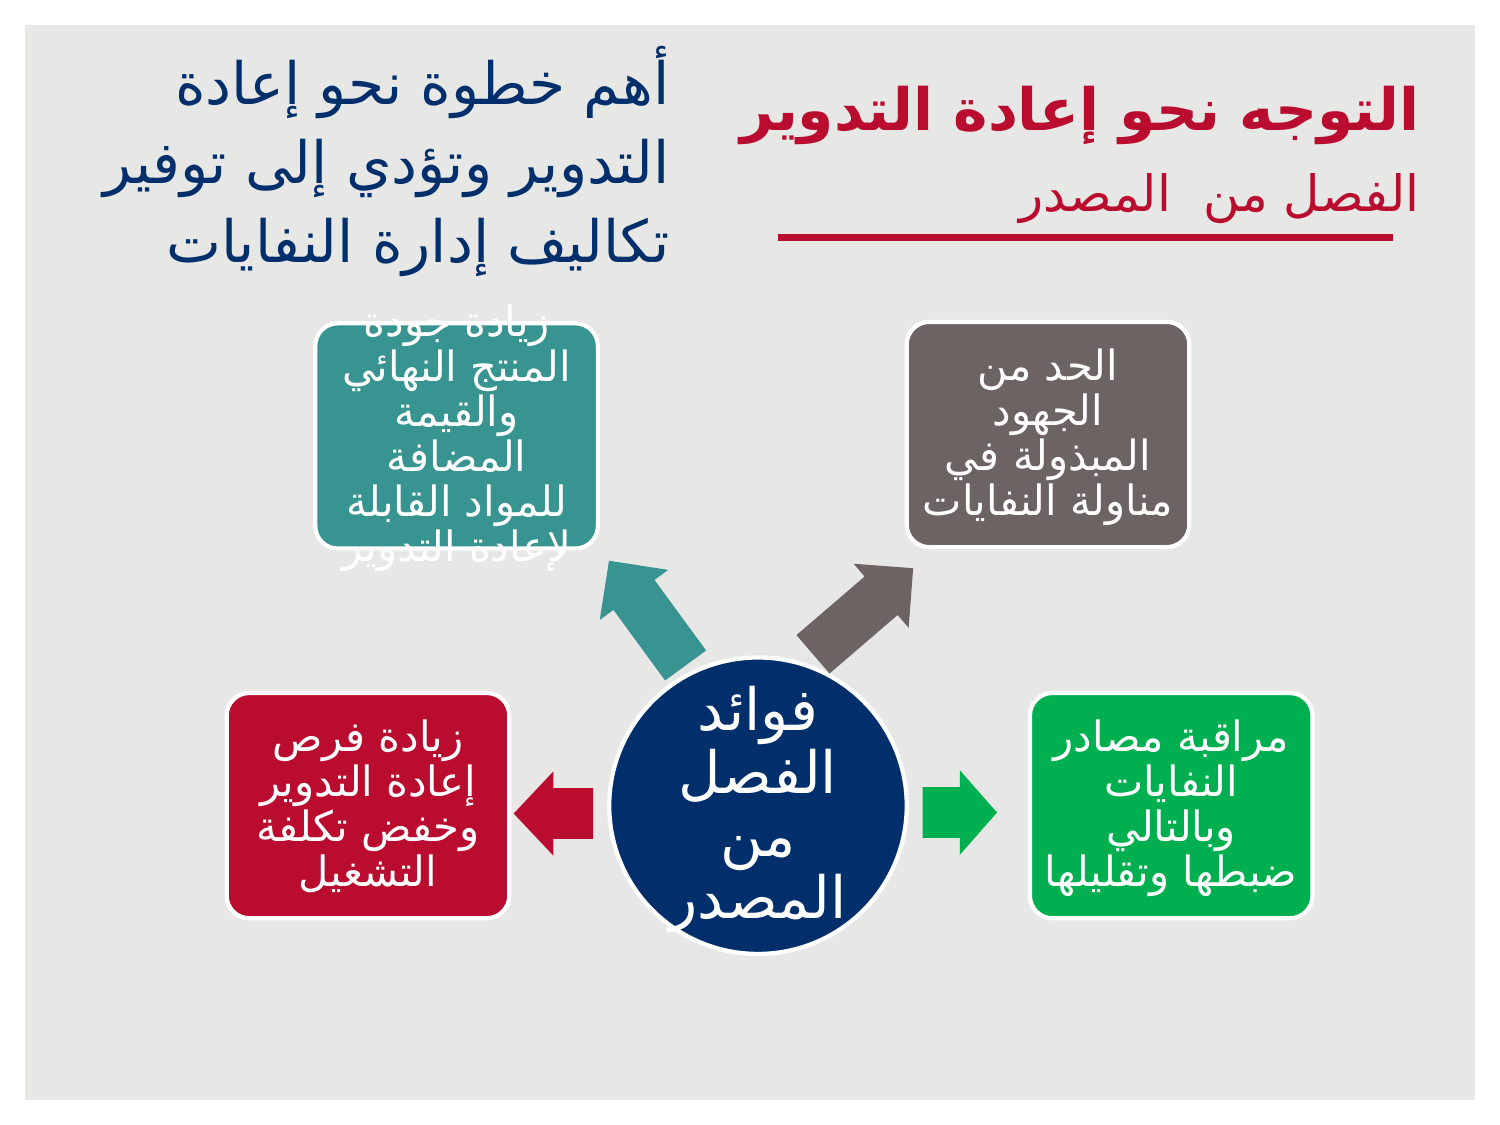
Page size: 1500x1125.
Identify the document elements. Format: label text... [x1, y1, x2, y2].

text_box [226, 321, 1313, 955]
text_box التوجه نحو إعادة التدوير الفصل من المصدر [685, 29, 1435, 272]
text_box أهم خطوة نحو إعادة التدوير وتؤدي إلى توفير تكاليف إدارة النفايات [30, 29, 685, 282]
